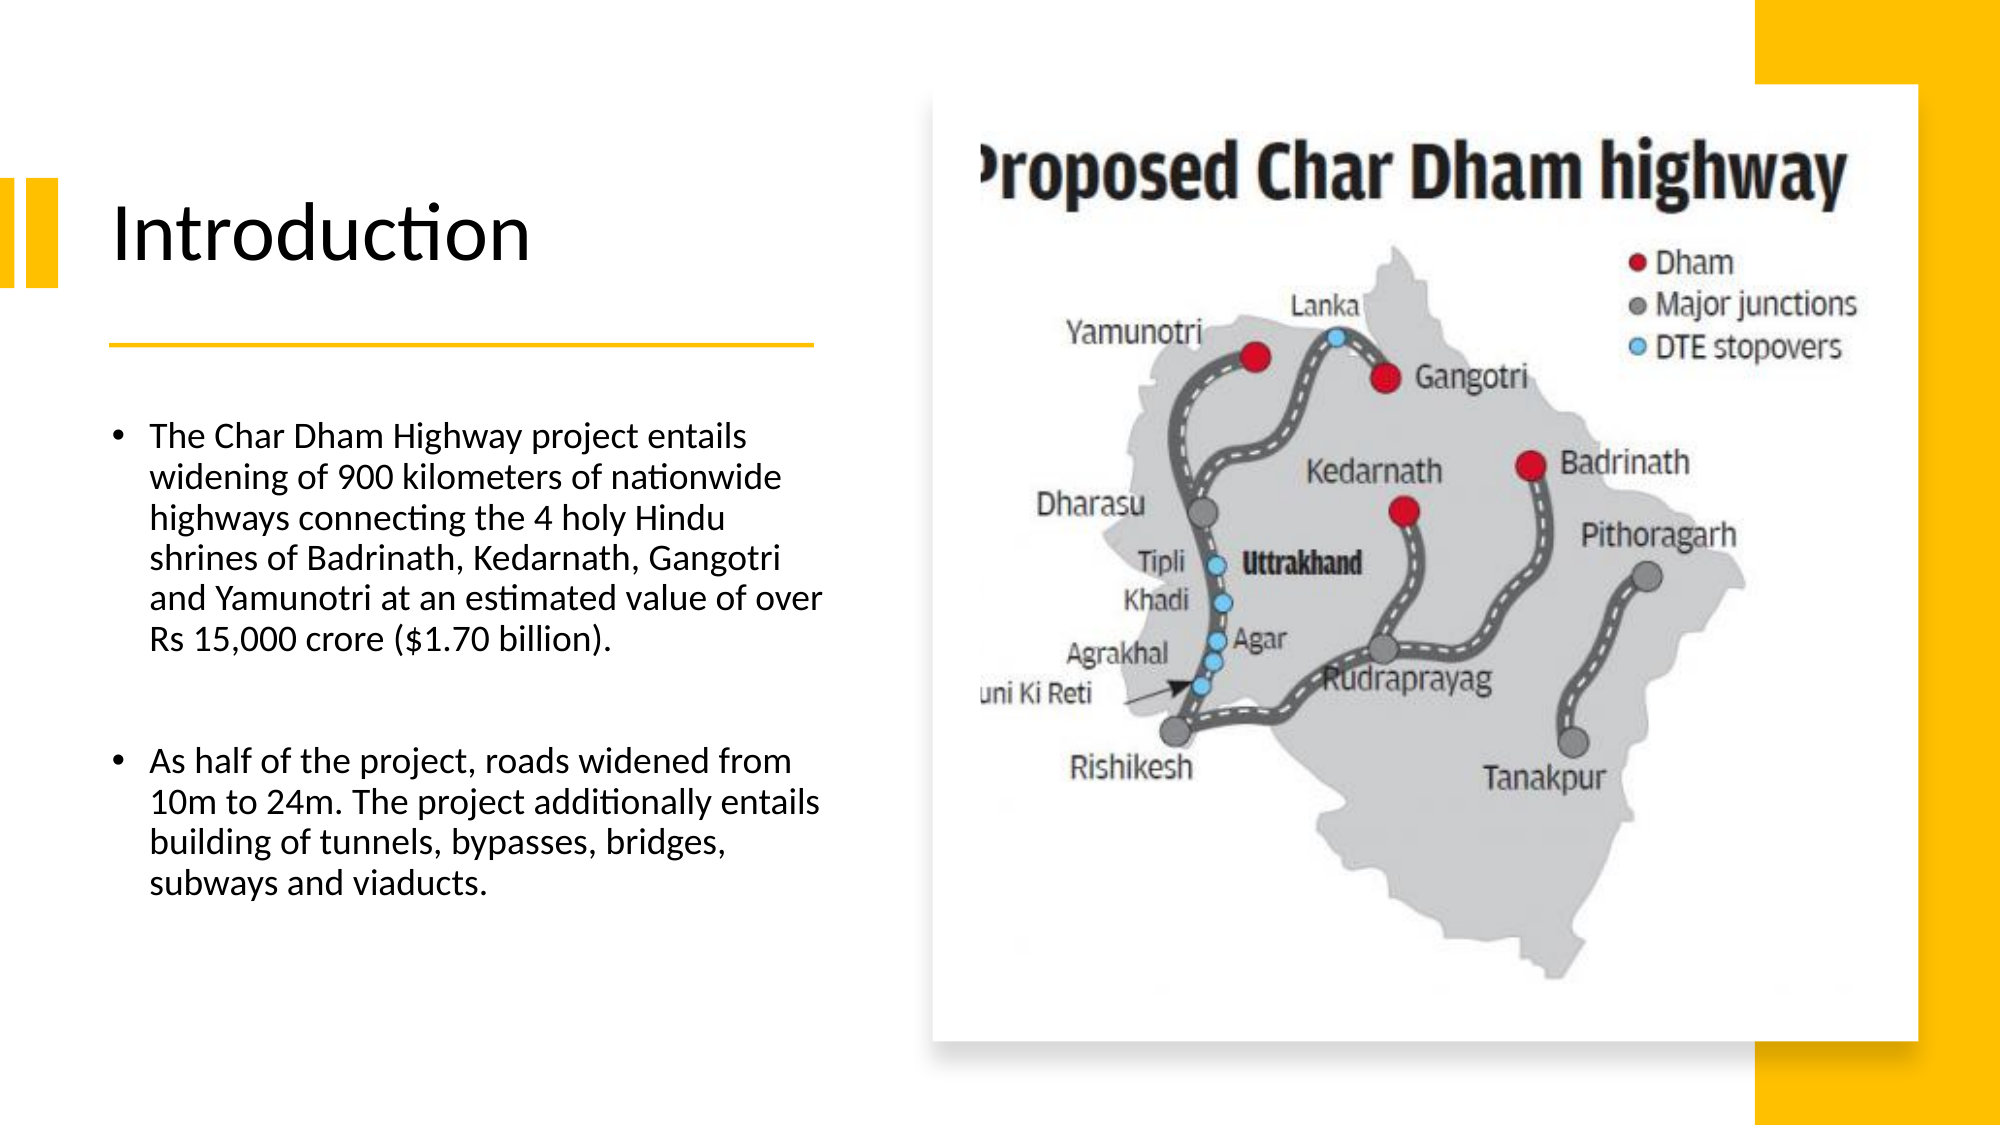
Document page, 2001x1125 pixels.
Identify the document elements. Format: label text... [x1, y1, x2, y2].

text_box [932, 84, 1919, 1042]
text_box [0, 177, 59, 289]
title Introduction [96, 140, 845, 326]
text_box [1754, 0, 2000, 1125]
text_box [109, 342, 814, 348]
picture [980, 130, 1871, 995]
list The Char Dham Highway project entails widening of 900 kilometers of nationwide highways connecting the 4 holy Hindu shrines of Badrinath, Kedarnath, Gangotri and Yamunotri at an estimated value of over Rs 15,000 crore ($1.70 billion). As half of the project, roads widened from 10m to 24m. The project additionally entails building of tunnels, bypasses, bridges, subways and viaducts. [96, 382, 845, 1036]
text_box [0, 0, 1754, 1125]
